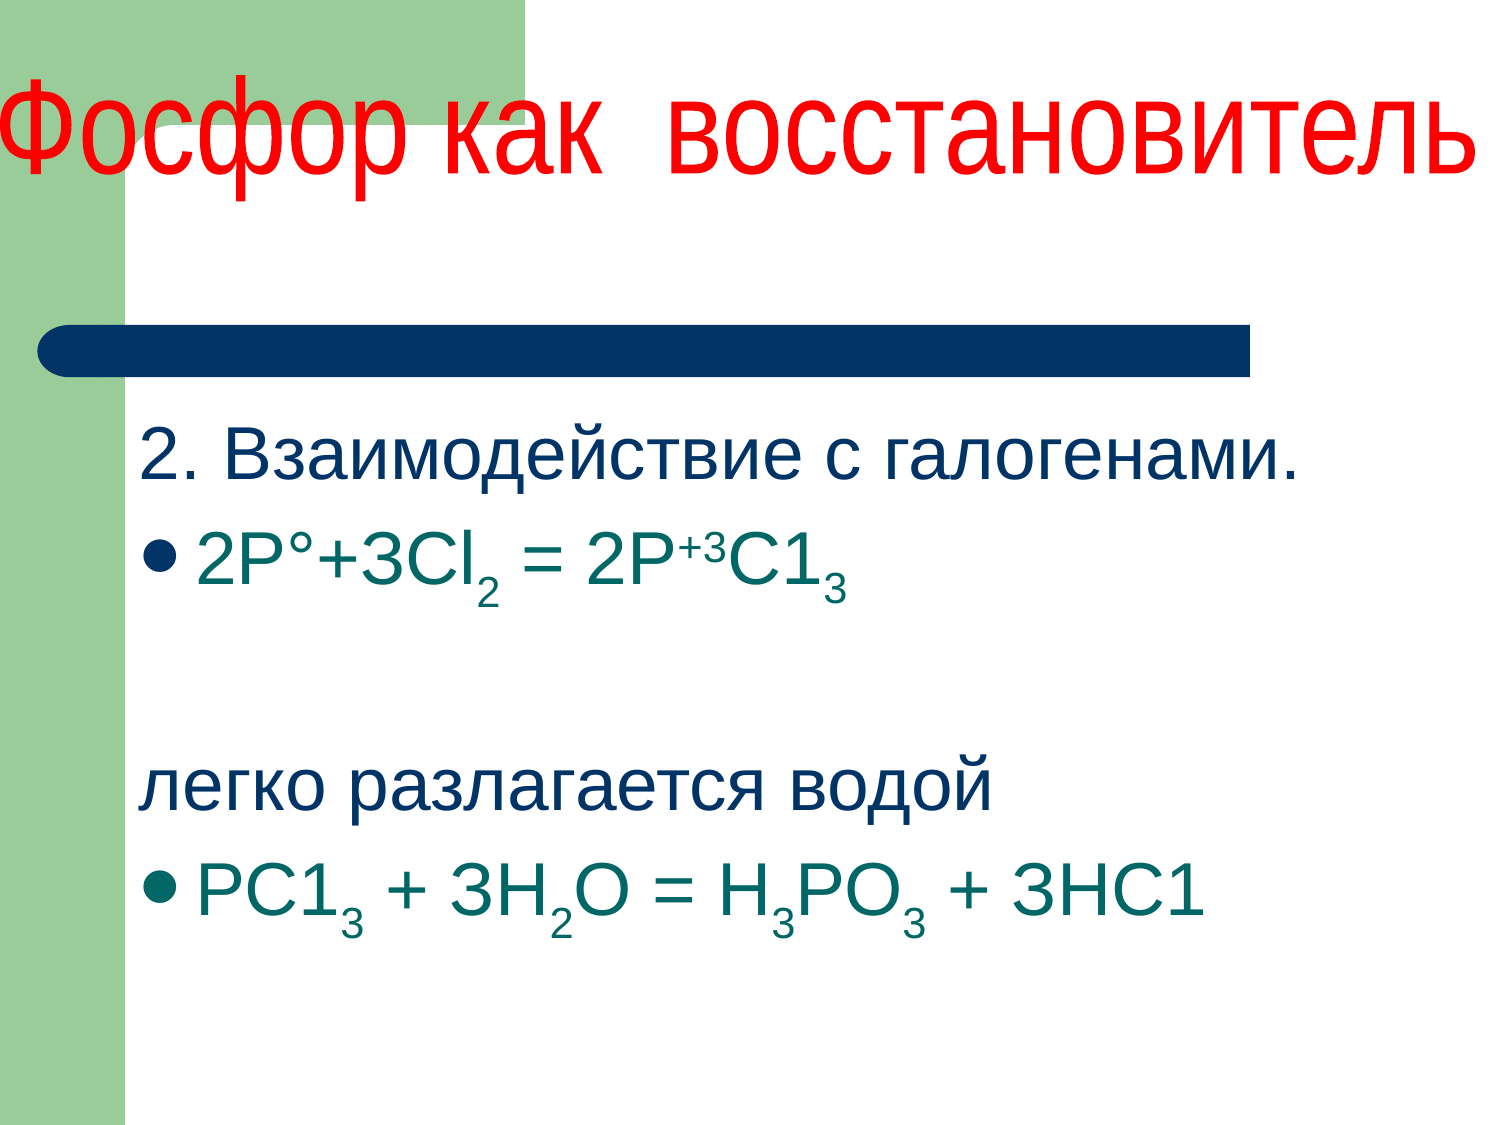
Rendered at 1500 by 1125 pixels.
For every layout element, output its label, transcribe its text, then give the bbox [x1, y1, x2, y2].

list 2. Взаимодействие с галогенами. 2Р°+ЗСl2 = 2Р+3С13 легко разлагается водой РС13 + ЗН2О = Н3РО3 + ЗНС1 [123, 397, 1399, 1125]
